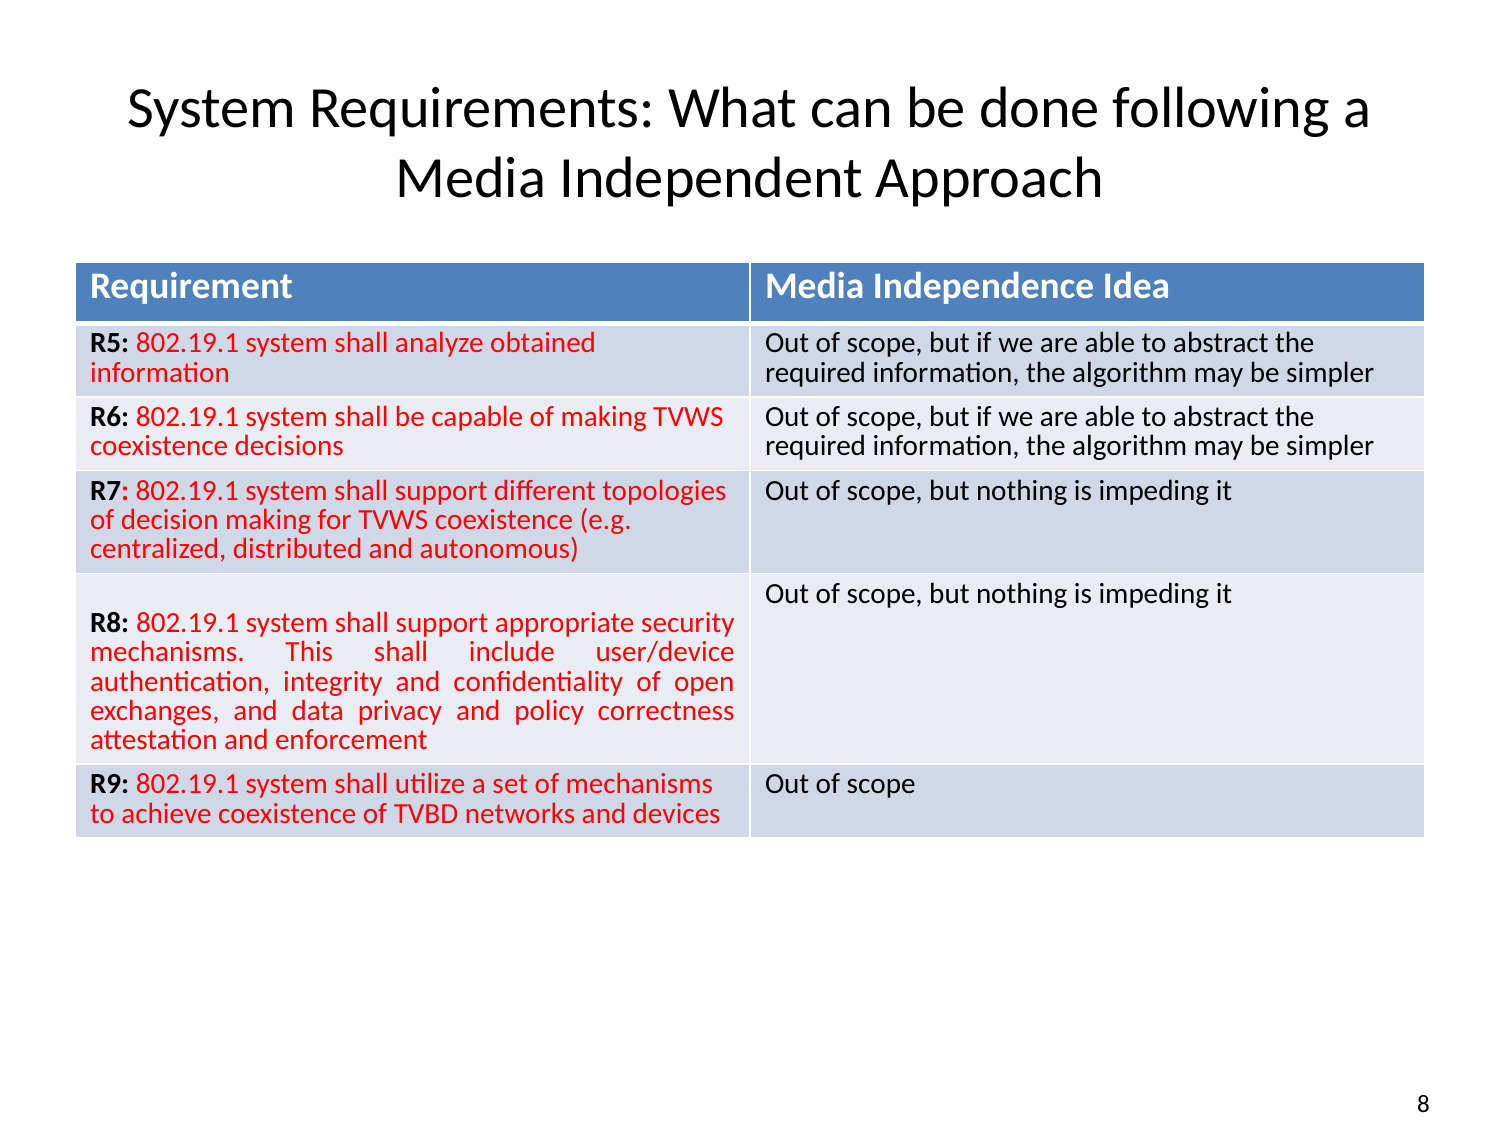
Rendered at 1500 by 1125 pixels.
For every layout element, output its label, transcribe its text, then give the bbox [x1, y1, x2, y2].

table_cell Out of scope, but nothing is impeding it [751, 574, 1424, 763]
table_cell R9: 802.19.1 system shall utilize a set of mechanisms to achieve coexistence of TVBD networks and devices [76, 765, 749, 837]
table_header Requirement [76, 263, 749, 321]
table_cell R8: 802.19.1 system shall support appropriate security mechanisms. This shall include user/device authentication, integrity and confidentiality of open exchanges, and data privacy and policy correctness attestation and enforcement [76, 574, 749, 763]
table_header Media Independence Idea [751, 263, 1424, 321]
title System Requirements: What can be done following a Media Independent Approach [75, 45, 1425, 233]
table_cell R7: 802.19.1 system shall support different topologies of decision making for TVWS coexistence (e.g. centralized, distributed and autonomous) [76, 471, 749, 573]
table_cell Out of scope, but nothing is impeding it [751, 471, 1424, 573]
table_cell Out of scope [751, 765, 1424, 837]
table_cell Out of scope, but if we are able to abstract the required information, the algorithm may be simpler [751, 326, 1424, 396]
table_cell R6: 802.19.1 system shall be capable of making TVWS coexistence decisions [76, 398, 749, 470]
table_cell Out of scope, but if we are able to abstract the required information, the algorithm may be simpler [751, 398, 1424, 470]
table_cell R5: 802.19.1 system shall analyze obtained information [76, 326, 749, 396]
